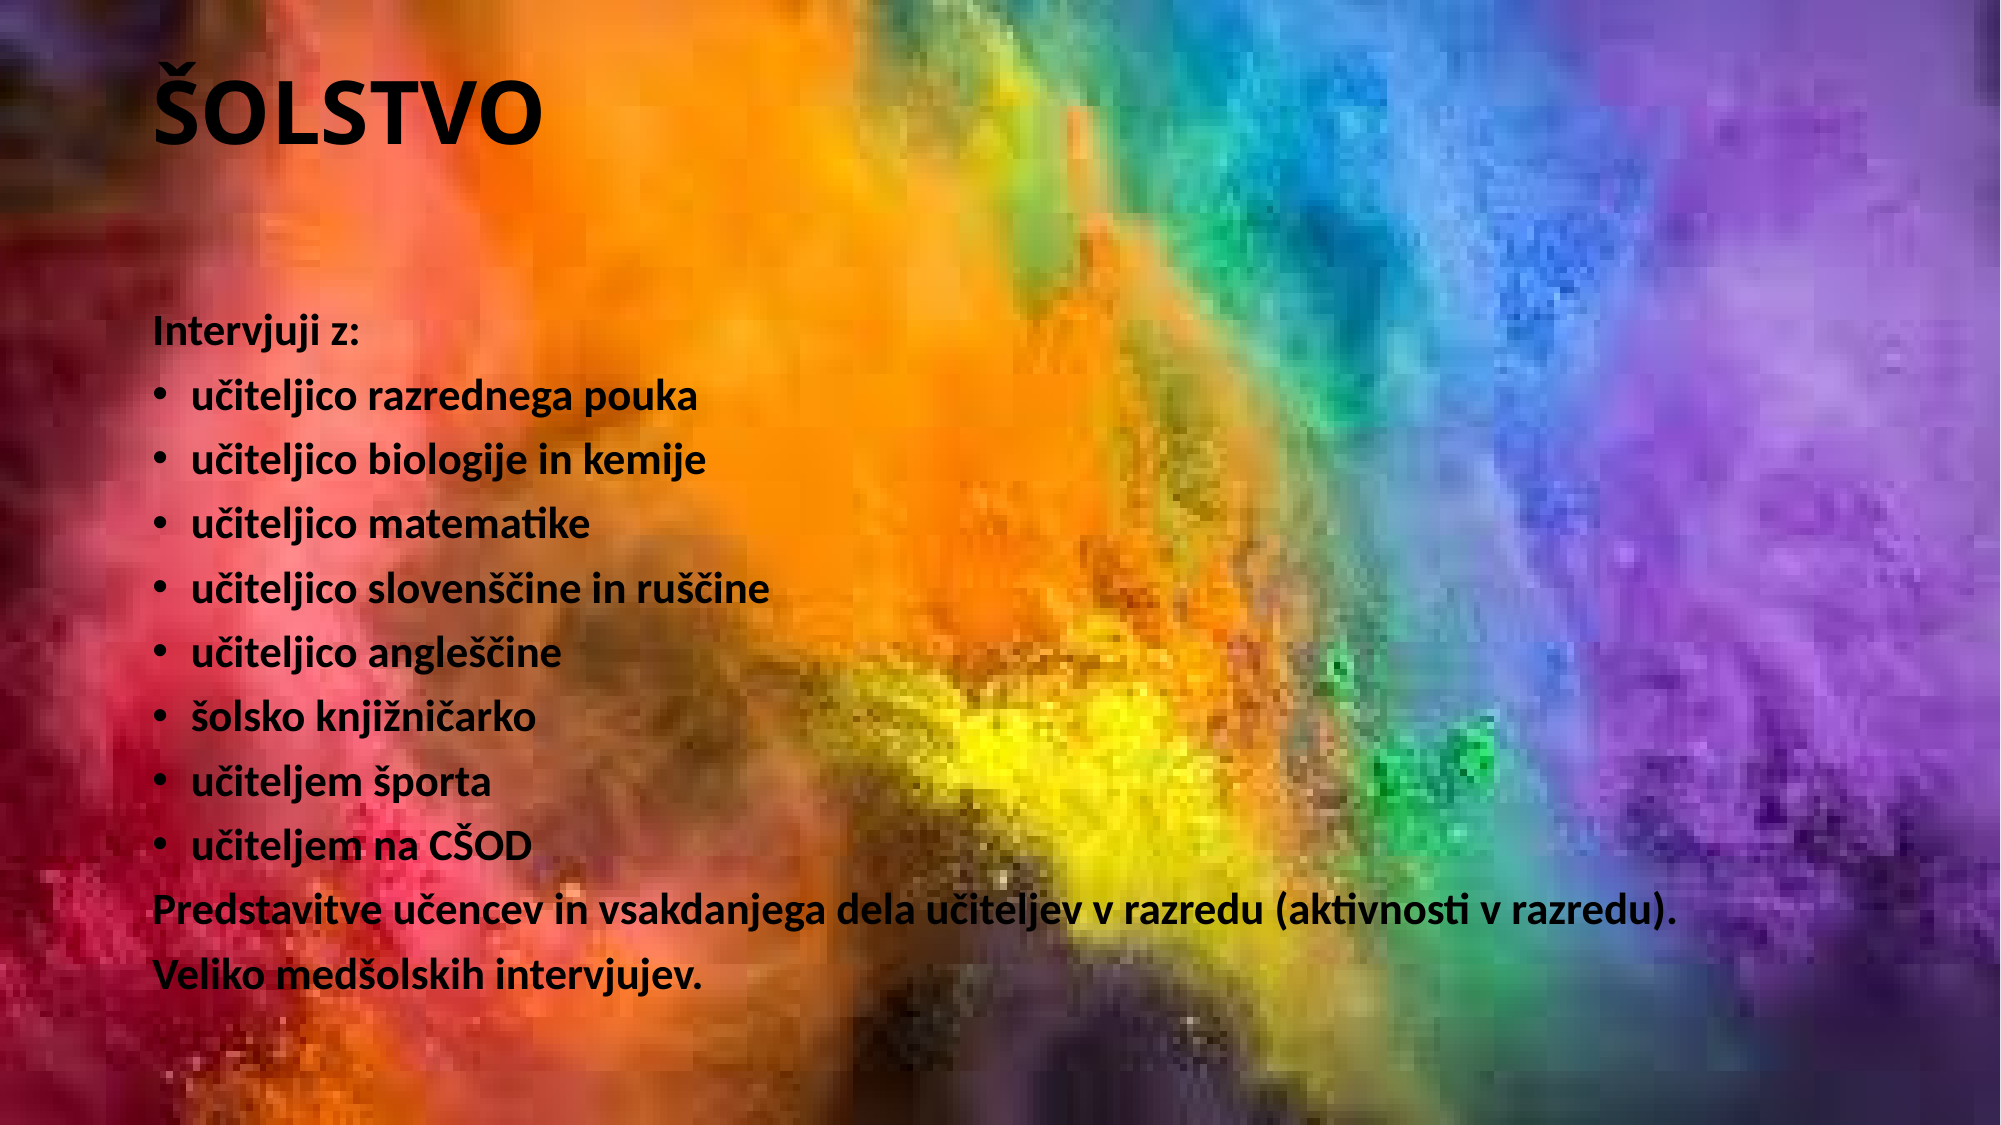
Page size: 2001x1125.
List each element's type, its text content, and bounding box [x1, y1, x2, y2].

picture [0, 0, 2001, 1125]
list Intervjuji z: učiteljico razrednega pouka učiteljico biologije in kemije učiteljico matematike učiteljico slovenščine in ruščine učiteljico angleščine šolsko knjižničarko učiteljem športa učiteljem na CŠOD Predstavitve učencev in vsakdanjega dela učiteljev v razredu (aktivnosti v razredu). Veliko medšolskih intervjujev. [137, 299, 1863, 1014]
title ŠOLSTVO [137, 59, 1863, 278]
